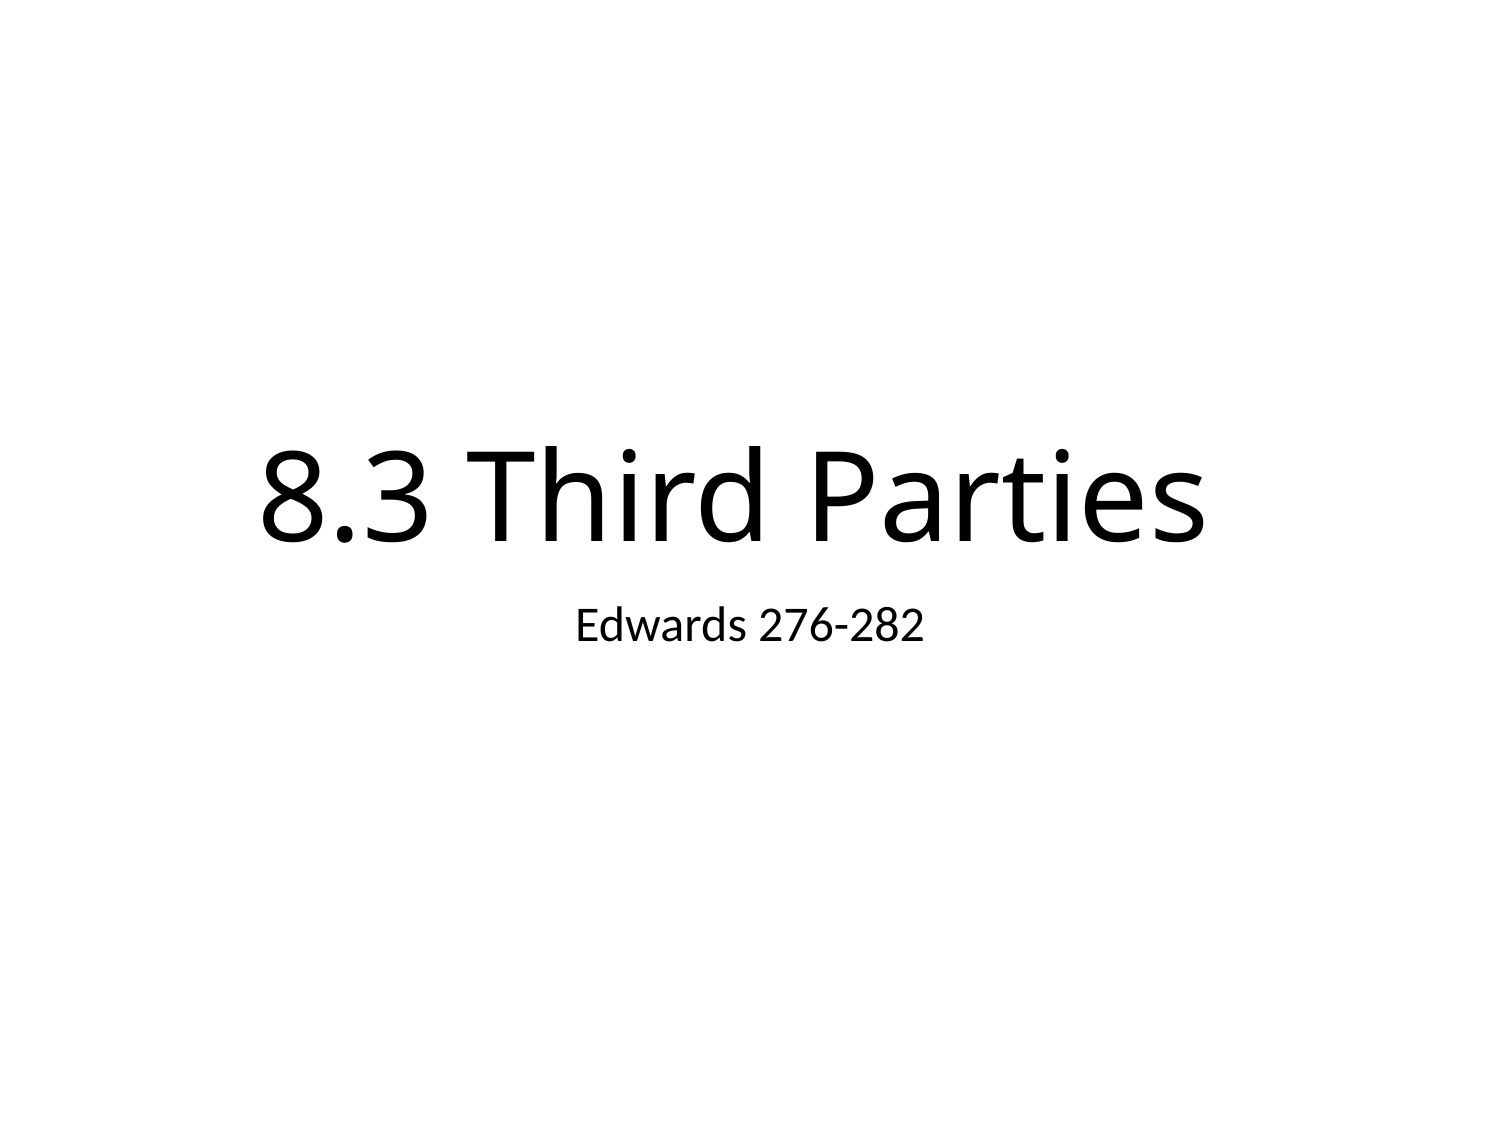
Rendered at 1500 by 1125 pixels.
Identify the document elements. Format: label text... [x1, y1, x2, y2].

subtitle Edwards 276-282 [187, 590, 1313, 863]
title 8.3 Third Parties [112, 184, 1388, 576]
